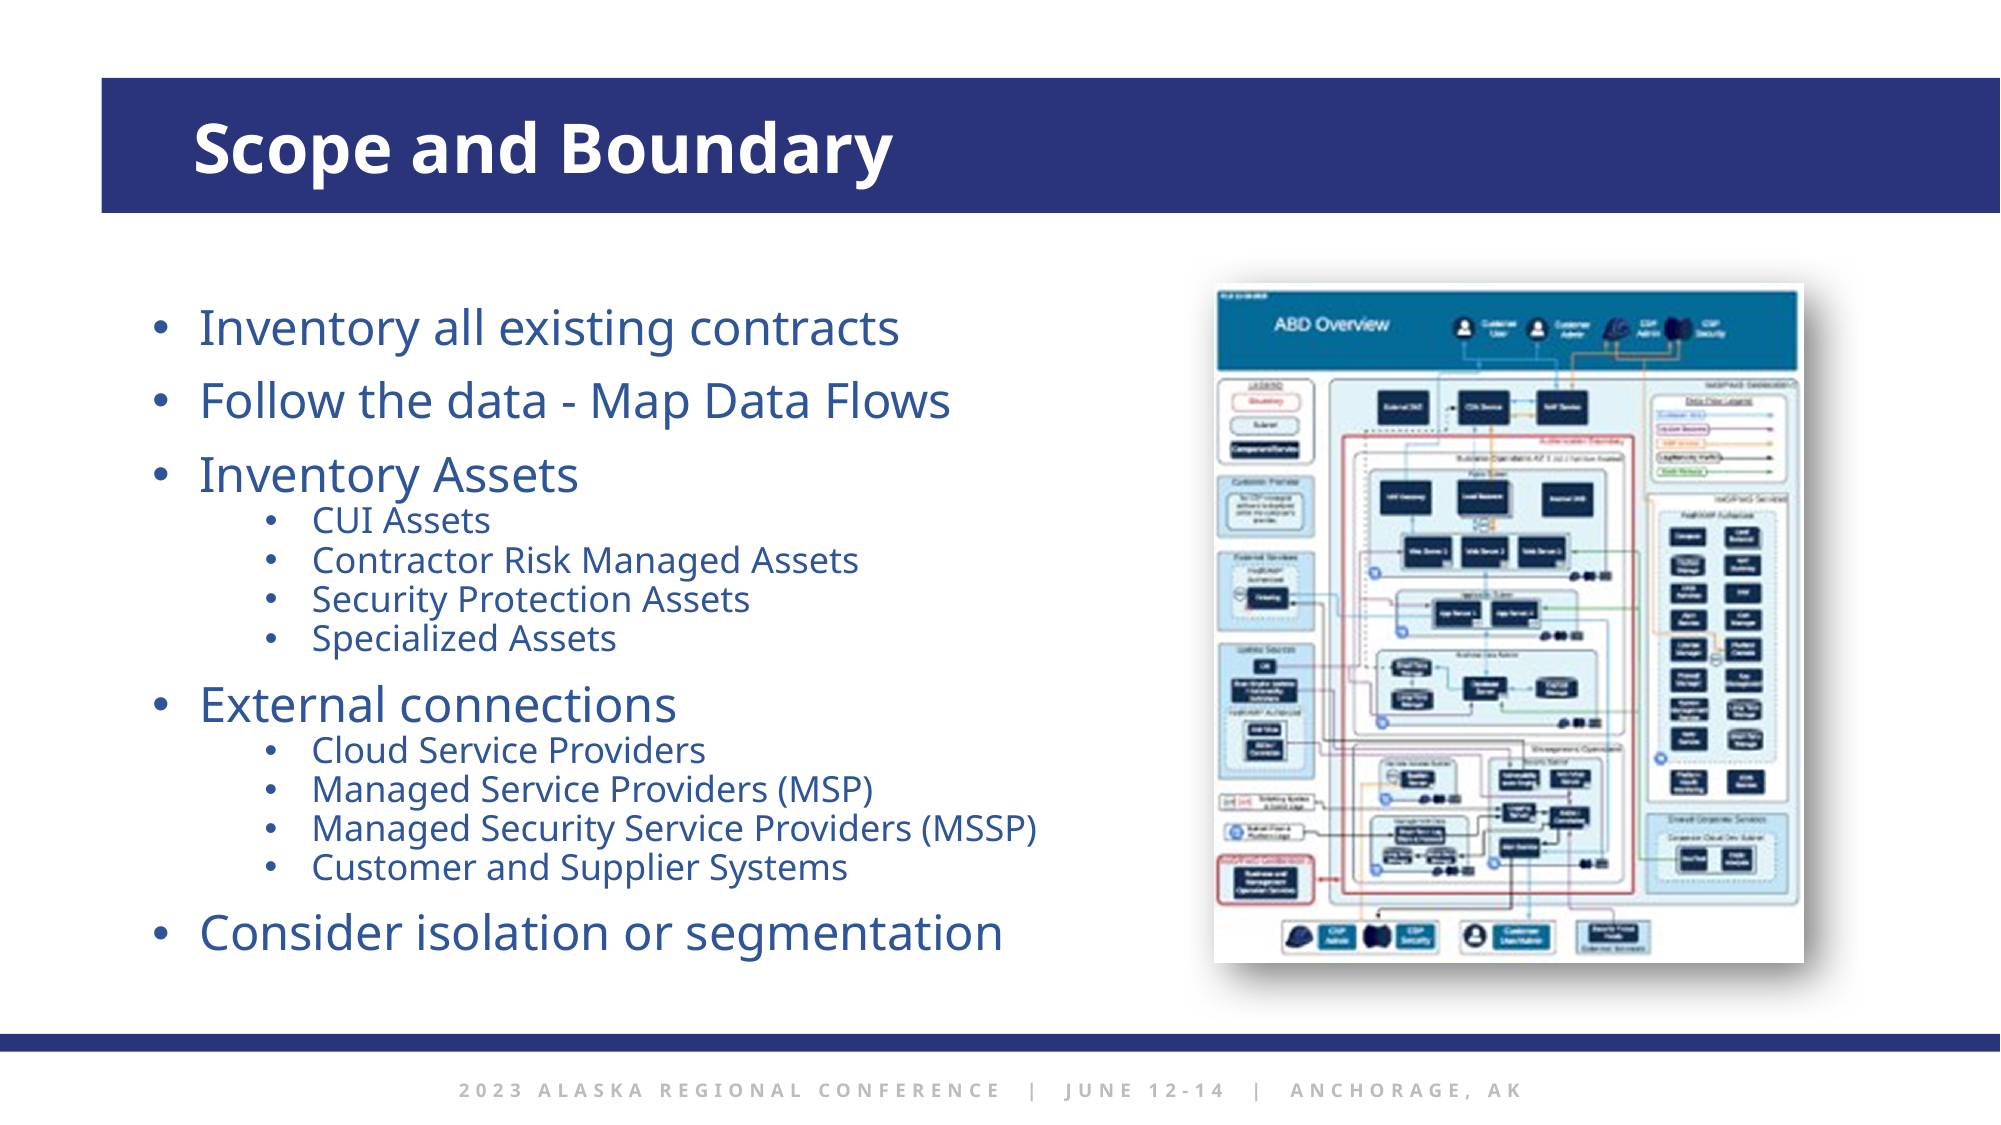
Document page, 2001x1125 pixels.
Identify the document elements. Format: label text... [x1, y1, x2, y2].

text_box Inventory all existing contracts Follow the data - Map Data Flows Inventory Assets CUI Assets Contractor Risk Managed Assets Security Protection Assets Specialized Assets External connections Cloud Service Providers Managed Service Providers (MSP) Managed Security Service Providers (MSSP) Customer and Supplier Systems Consider isolation or segmentation [137, 295, 1247, 1010]
list Scope and Boundary [178, 106, 1821, 183]
picture [1214, 283, 1804, 963]
